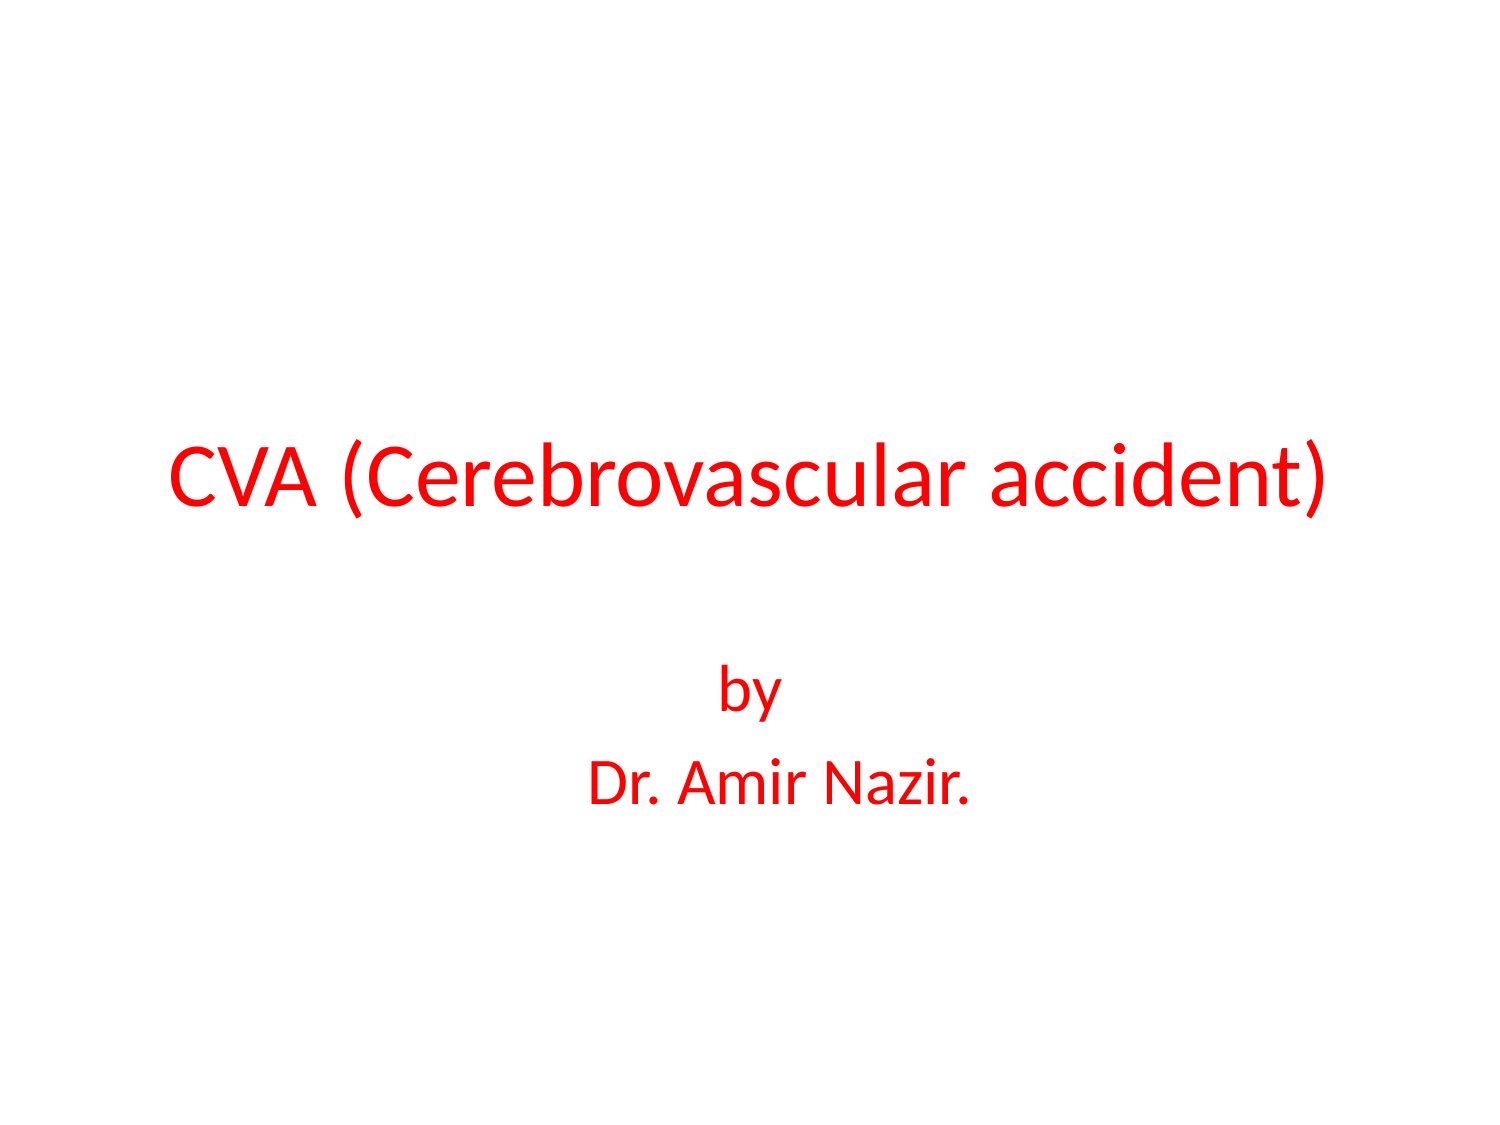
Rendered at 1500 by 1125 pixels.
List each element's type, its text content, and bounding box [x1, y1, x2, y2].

subtitle by Dr. Amir Nazir. [225, 637, 1275, 925]
title CVA (Cerebrovascular accident) [112, 349, 1388, 591]
